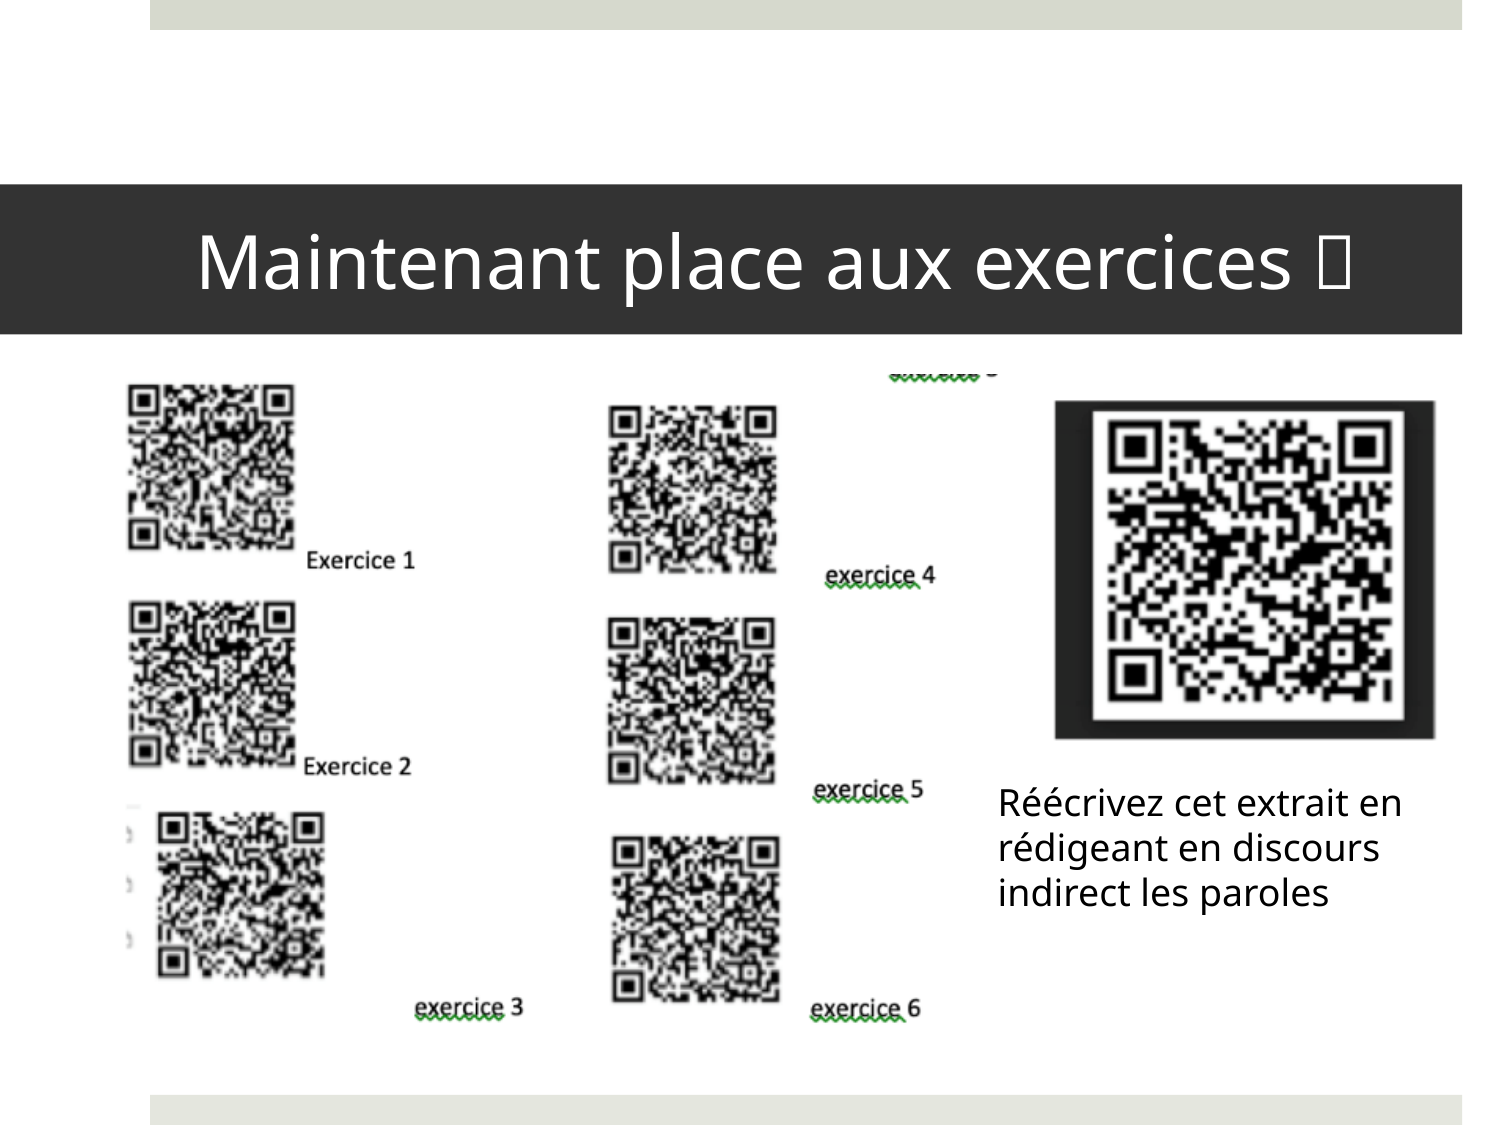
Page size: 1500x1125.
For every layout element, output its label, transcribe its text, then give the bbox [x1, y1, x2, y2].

text_box Réécrivez cet extrait en rédigeant en discours indirect les paroles [1026, 772, 1500, 922]
title Maintenant place aux exercices 🥰 [0, 184, 1463, 335]
picture [35, 374, 1463, 1077]
